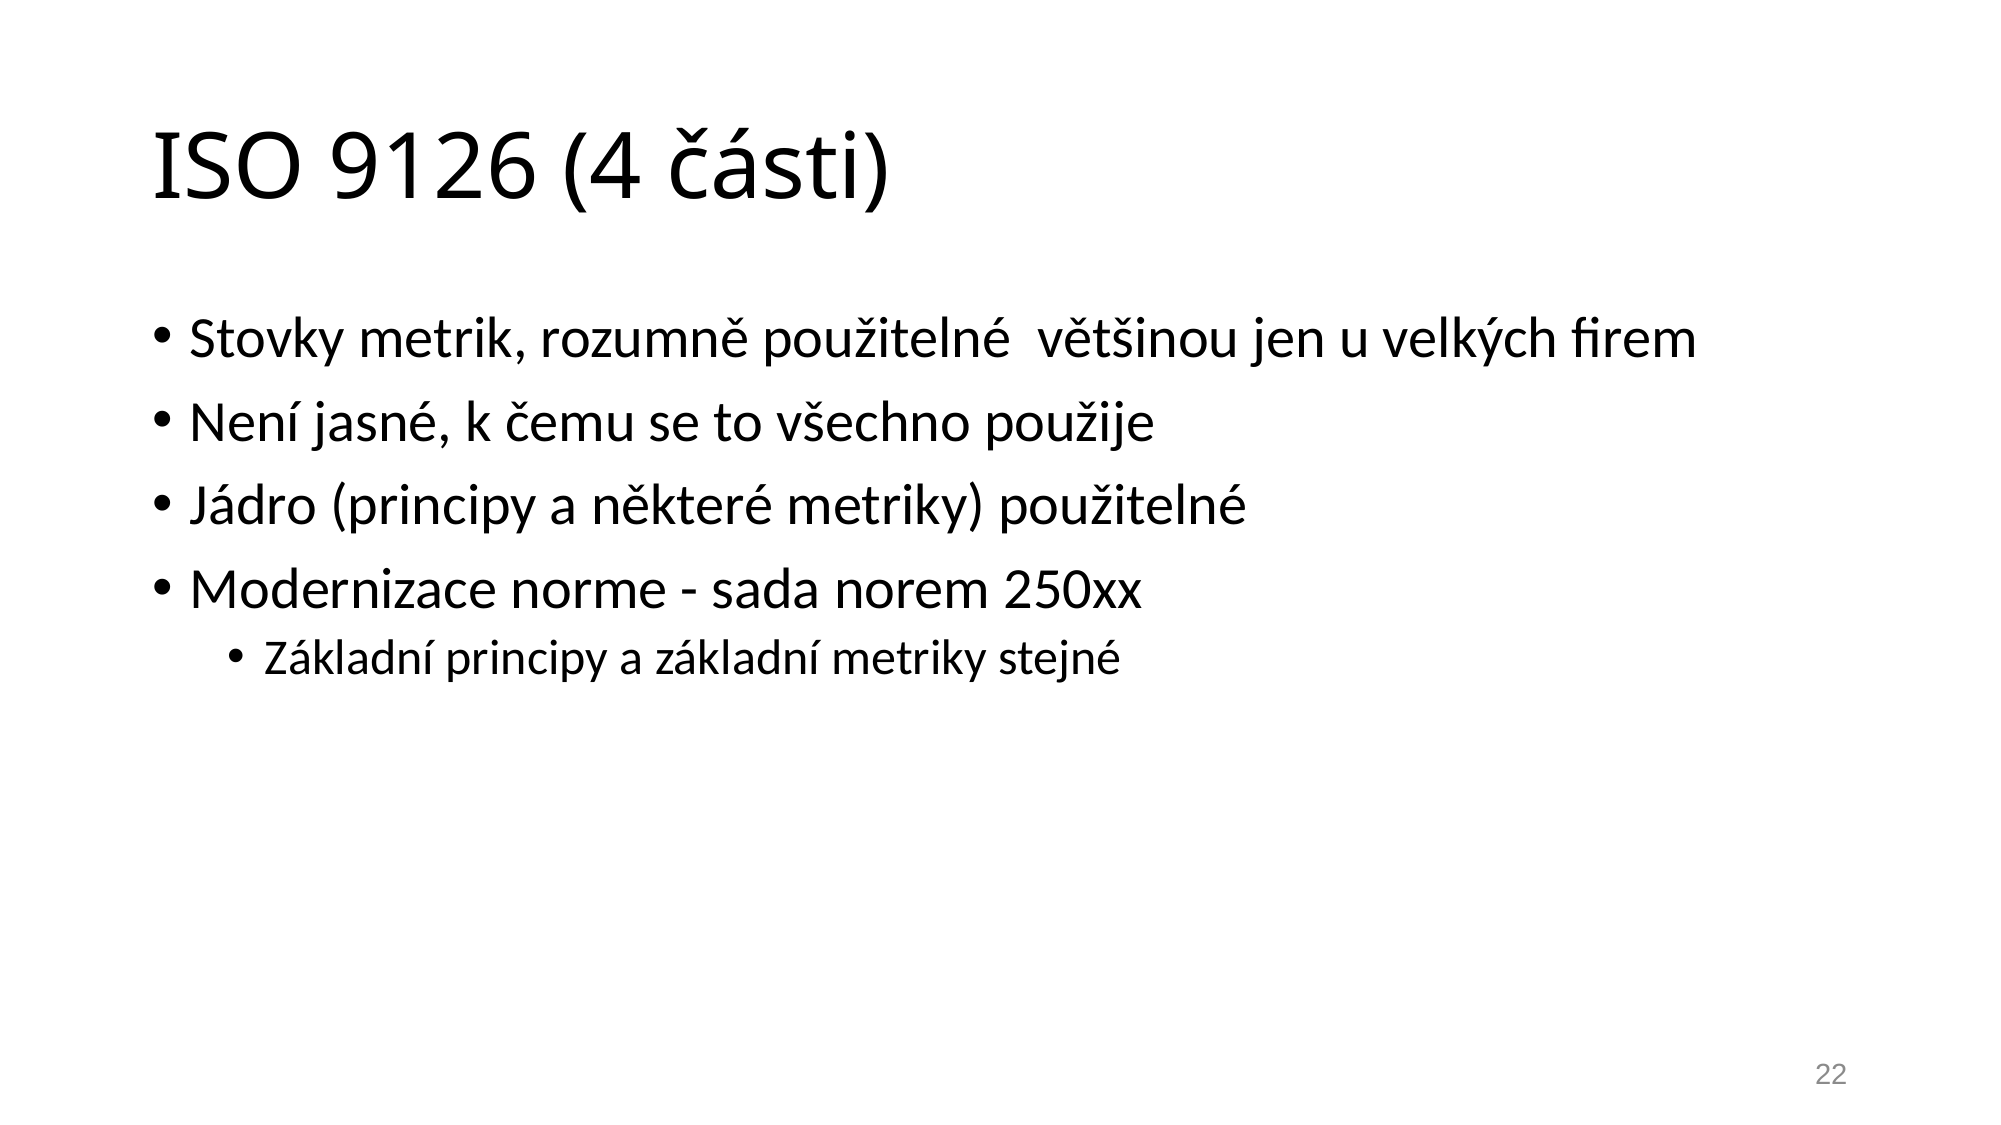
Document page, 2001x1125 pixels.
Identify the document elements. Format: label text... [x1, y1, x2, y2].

title ISO 9126 (4 části) [137, 59, 1863, 278]
slide_number 22 [1412, 1042, 1863, 1103]
list Stovky metrik, rozumně použitelné většinou jen u velkých firem Není jasné, k čemu se to všechno použije Jádro (principy a některé metriky) použitelné Modernizace norme - sada norem 250xx Základní principy a základní metriky stejné [137, 299, 1863, 1014]
